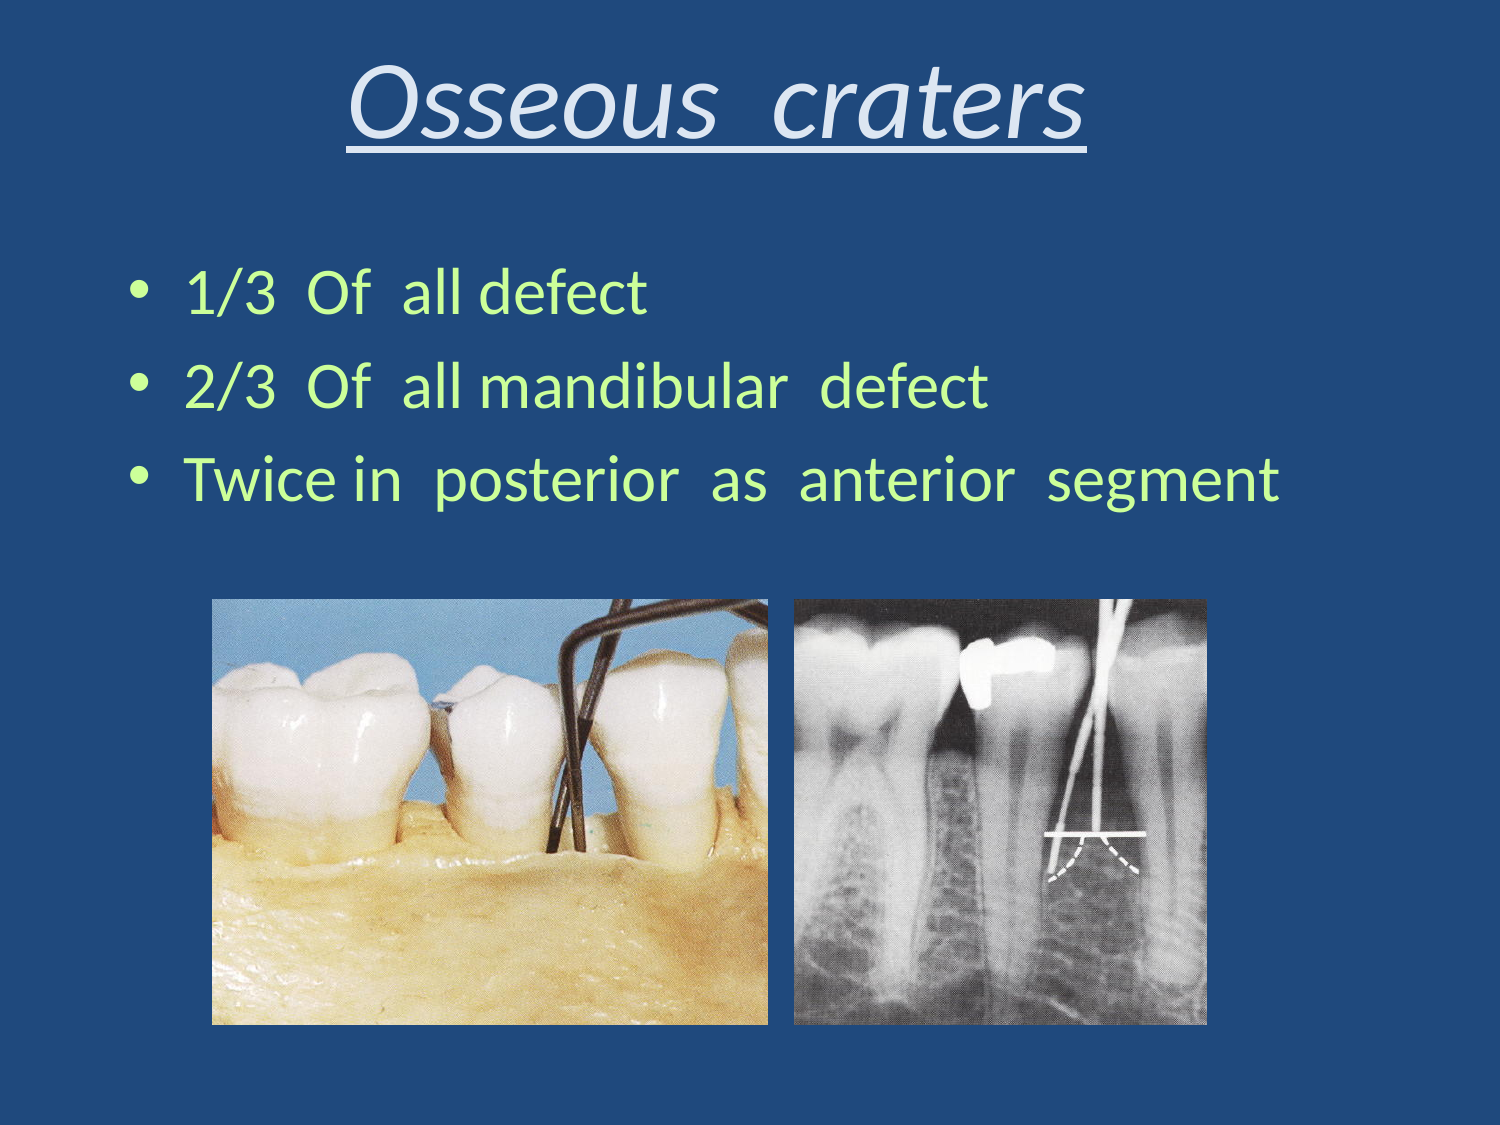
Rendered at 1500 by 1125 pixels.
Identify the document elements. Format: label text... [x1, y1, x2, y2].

list 1/3 Of all defect 2/3 Of all mandibular defect Twice in posterior as anterior segment [112, 240, 1388, 1079]
title Osseous craters [99, 0, 1375, 188]
picture [794, 599, 1208, 1026]
picture [212, 599, 768, 1026]
